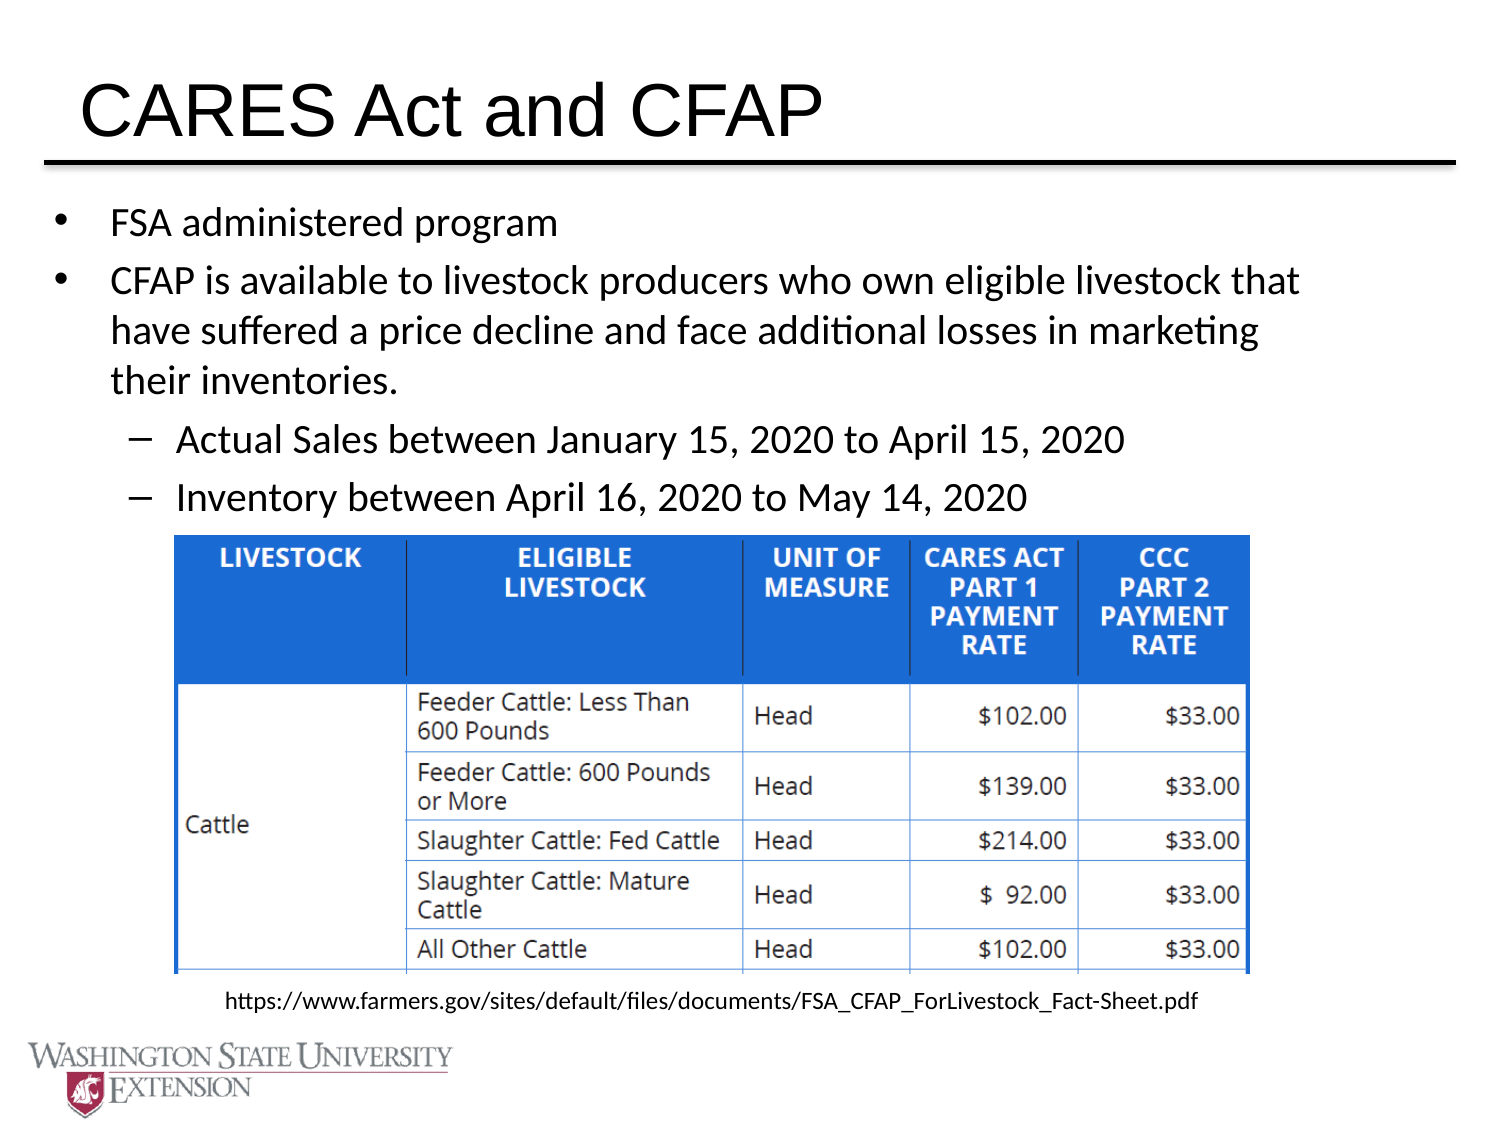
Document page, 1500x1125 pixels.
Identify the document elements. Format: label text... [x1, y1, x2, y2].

picture [174, 534, 1251, 974]
text_box CARES Act and CFAP [64, 50, 1394, 161]
picture [24, 1032, 463, 1122]
list FSA administered program CFAP is available to livestock producers who own eligible livestock that have suffered a price decline and face additional losses in marketing their inventories. Actual Sales between January 15, 2020 to April 15, 2020 Inventory between April 16, 2020 to May 14, 2020 [39, 186, 1352, 536]
text_box https://www.farmers.gov/sites/default/files/documents/FSA_CFAP_ForLivestock_Fact-Sheet.pdf [209, 982, 1215, 1023]
